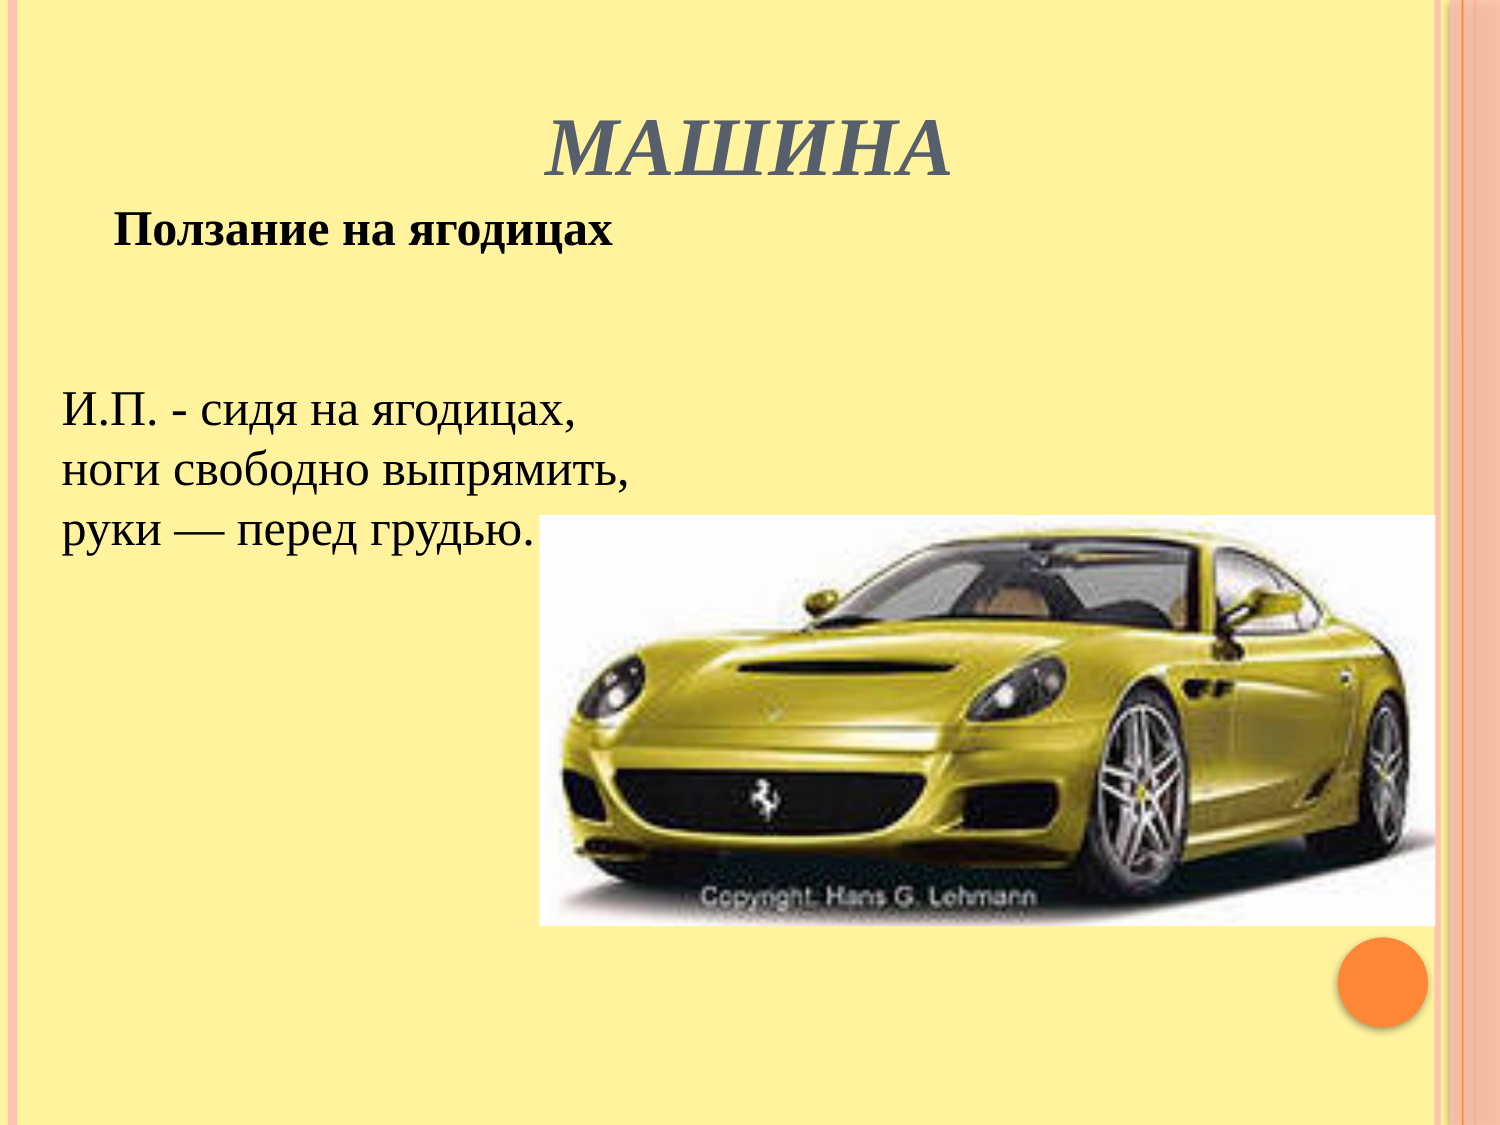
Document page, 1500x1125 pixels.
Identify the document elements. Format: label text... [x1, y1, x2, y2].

title Машина [75, 45, 1425, 200]
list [538, 515, 1436, 927]
list Ползание на ягодицах И.П. - сидя на ягодицах, ноги свободно выпрямить, руки — перед грудью. [46, 187, 680, 930]
